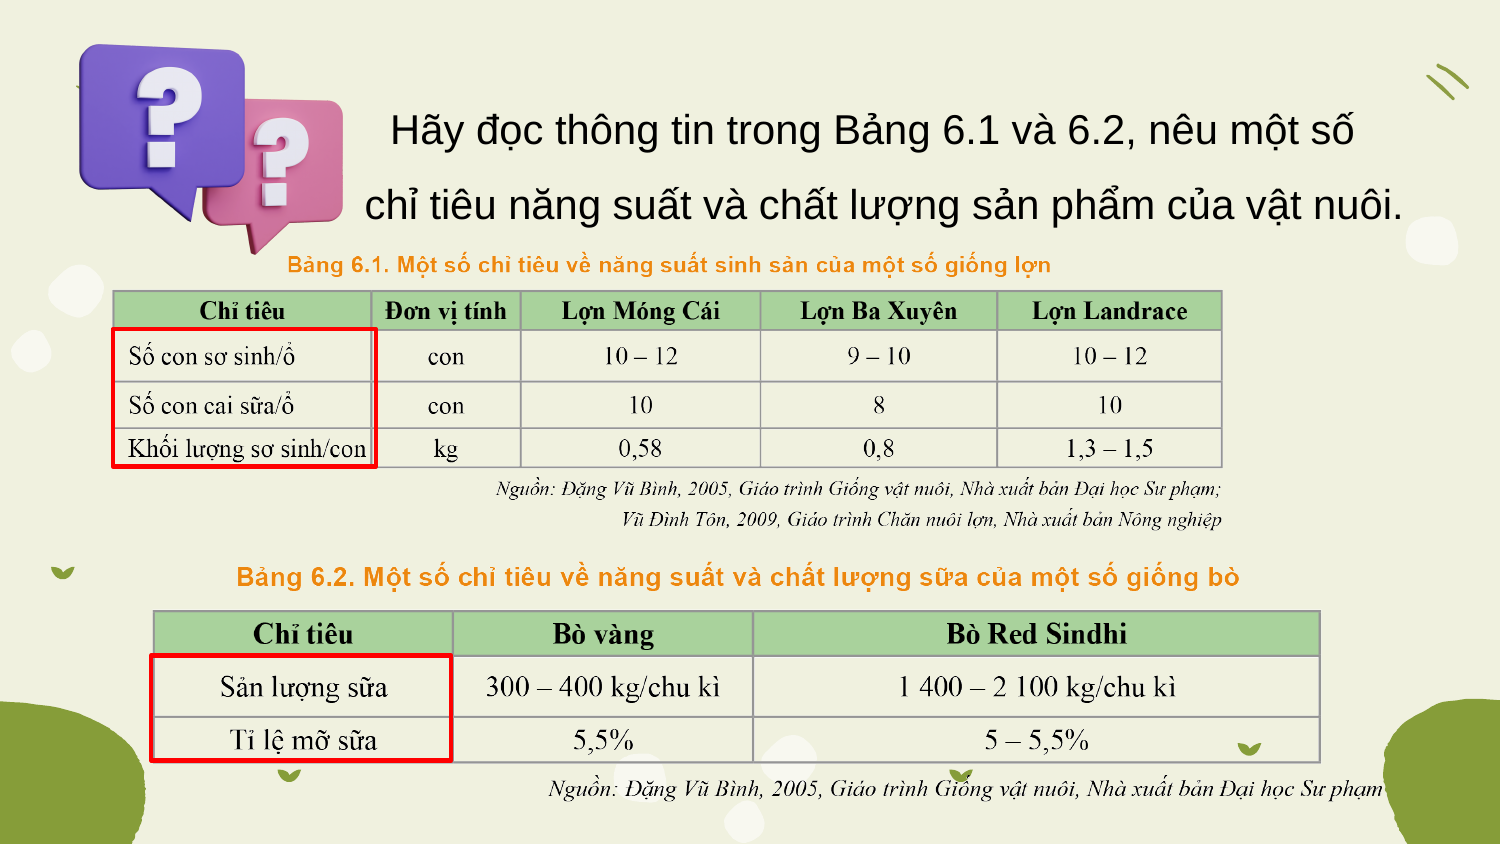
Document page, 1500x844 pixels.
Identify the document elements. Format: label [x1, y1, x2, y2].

text_box [79, 44, 1421, 255]
picture [151, 554, 1384, 808]
picture [112, 248, 1226, 542]
